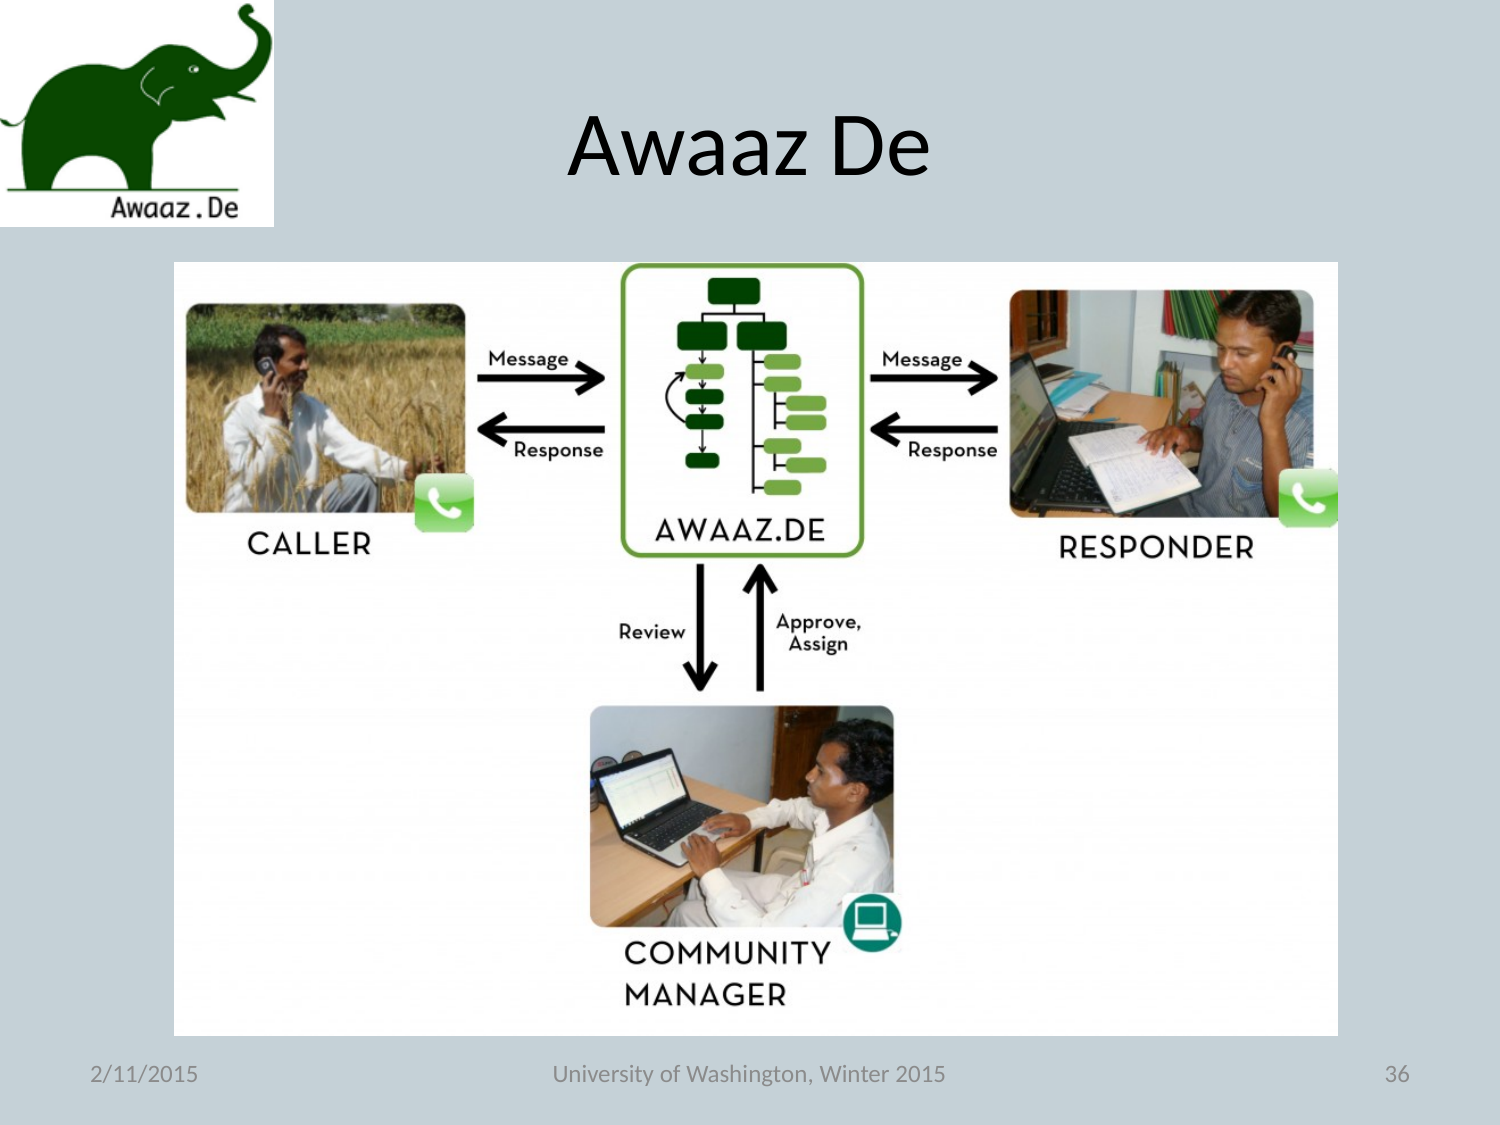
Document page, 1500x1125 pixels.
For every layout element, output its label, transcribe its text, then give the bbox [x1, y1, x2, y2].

footer University of Washington, Winter 2015 [512, 1044, 988, 1103]
title Awaaz De [275, 45, 1425, 233]
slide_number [75, 1042, 425, 1103]
picture [0, 0, 274, 227]
picture [174, 262, 1338, 1036]
slide_number 36 [1074, 1042, 1425, 1103]
